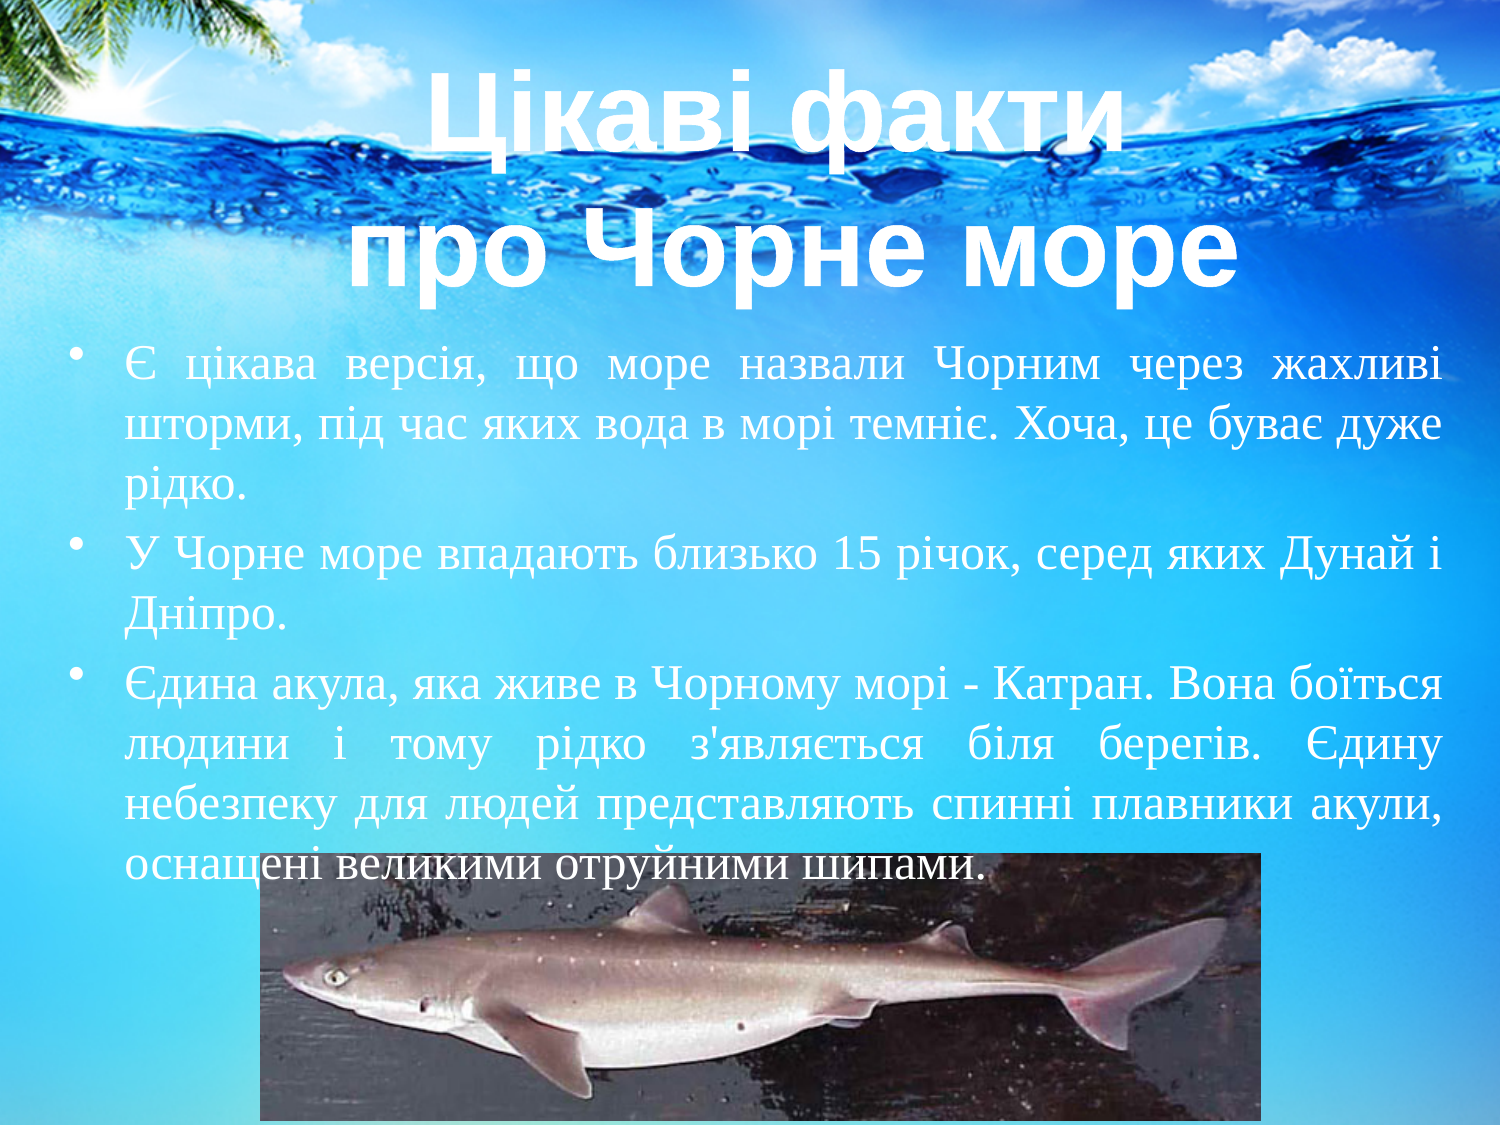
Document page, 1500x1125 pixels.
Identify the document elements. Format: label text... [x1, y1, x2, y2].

list Є цікава версія, що море назвали Чорним через жахливі шторми, під час яких вода в морі темніє. Хоча, це буває дуже рідко. У Чорне море впадають близько 15 річок, серед яких Дунай і Дніпро. Єдина акула, яка живе в Чорному морі - Катран. Вона боїться людини і тому рідко з'являється біля берегів. Єдину небезпеку для людей представляють спинні плавники акули, оснащені великими отруйними шипами. [53, 321, 1459, 1010]
text_box Цікаві факти про Чорне море [329, 30, 1257, 232]
picture [0, 0, 1500, 1125]
title [150, 232, 1350, 321]
